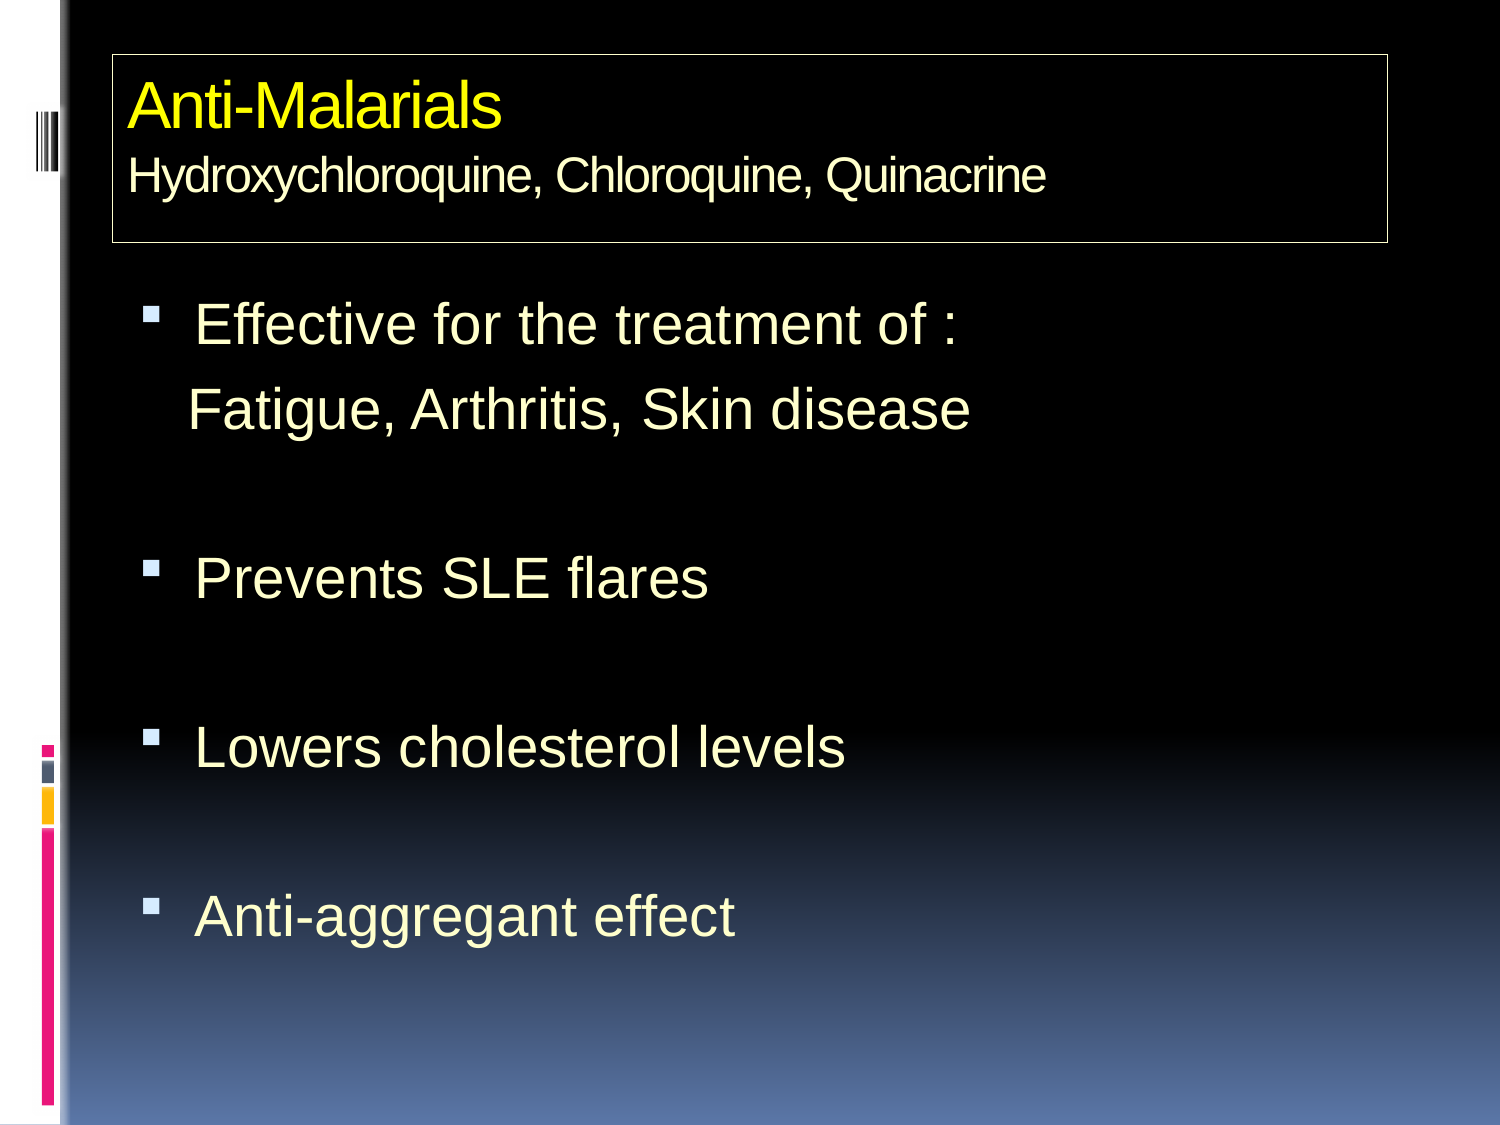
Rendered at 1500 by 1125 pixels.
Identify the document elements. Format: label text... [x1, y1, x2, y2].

title Anti-Malarials Hydroxychloroquine, Chloroquine, Quinacrine [112, 54, 1388, 243]
list Effective for the treatment of : Fatigue, Arthritis, Skin disease Prevents SLE flares Lowers cholesterol levels Anti-aggregant effect [112, 278, 1388, 1047]
